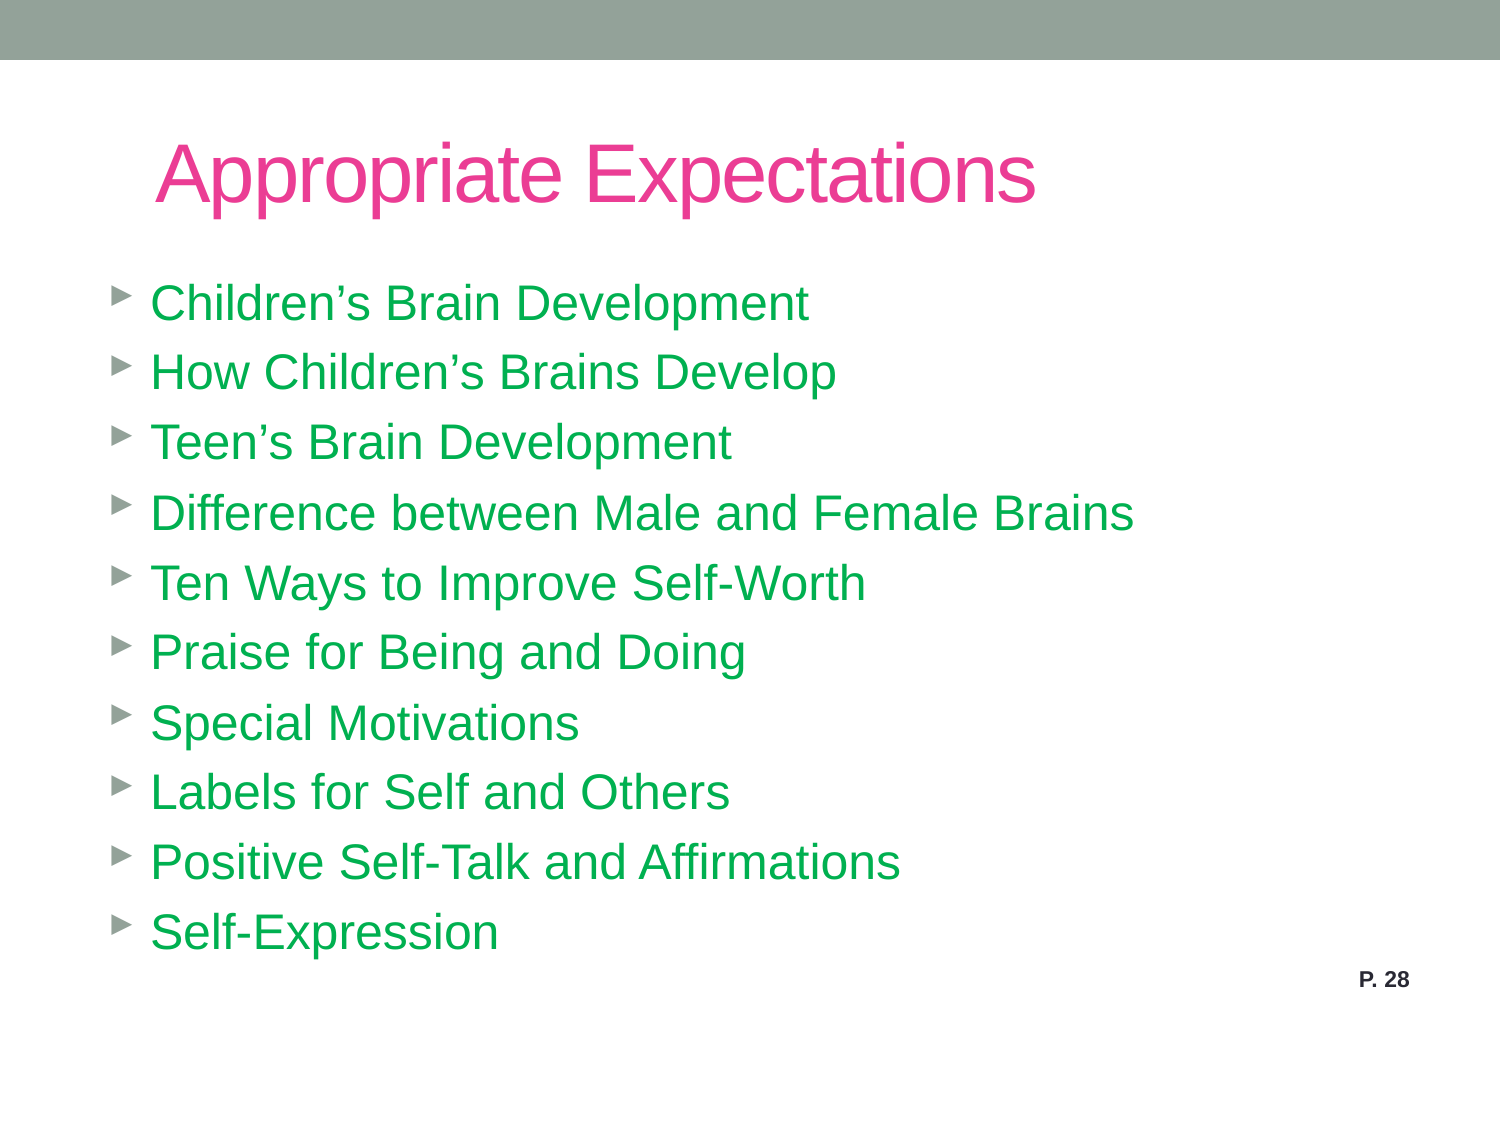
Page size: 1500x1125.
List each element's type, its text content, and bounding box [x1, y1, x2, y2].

list Children’s Brain Development How Children’s Brains Develop Teen’s Brain Development Difference between Male and Female Brains Ten Ways to Improve Self-Worth Praise for Being and Doing Special Motivations Labels for Self and Others Positive Self-Talk and Affirmations Self-Expression P. 28 [75, 262, 1425, 1050]
title Appropriate Expectations [75, 87, 1425, 250]
